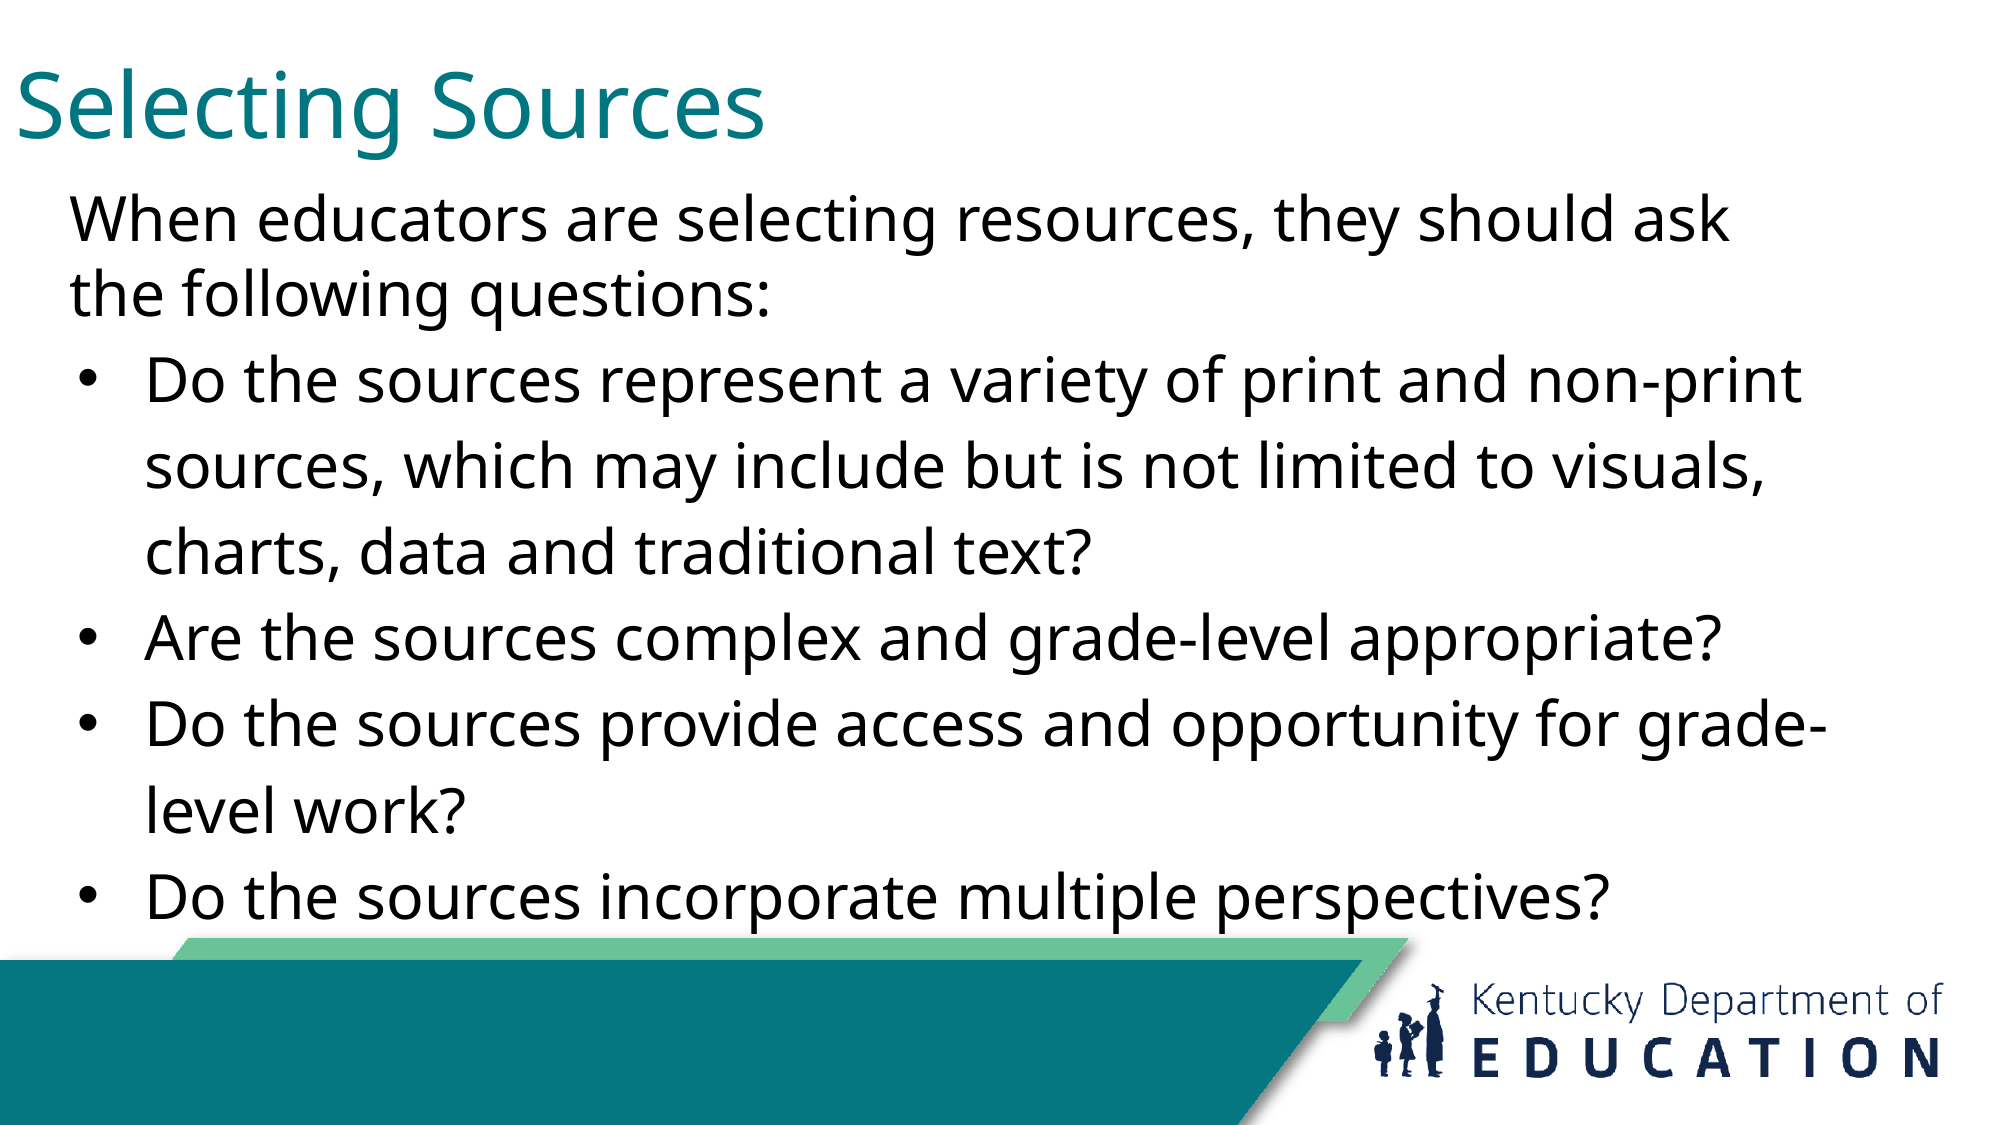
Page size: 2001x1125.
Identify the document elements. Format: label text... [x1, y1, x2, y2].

list When educators are selecting resources, they should ask the following questions: Do the sources represent a variety of print and non-print sources, which may include but is not limited to visuals, charts, data and traditional text? Are the sources complex and grade-level appropriate? Do the sources provide access and opportunity for grade-level work? Do the sources incorporate multiple perspectives? [54, 171, 1851, 885]
picture [0, 0, 2001, 1125]
title Selecting Sources [0, 0, 1725, 218]
